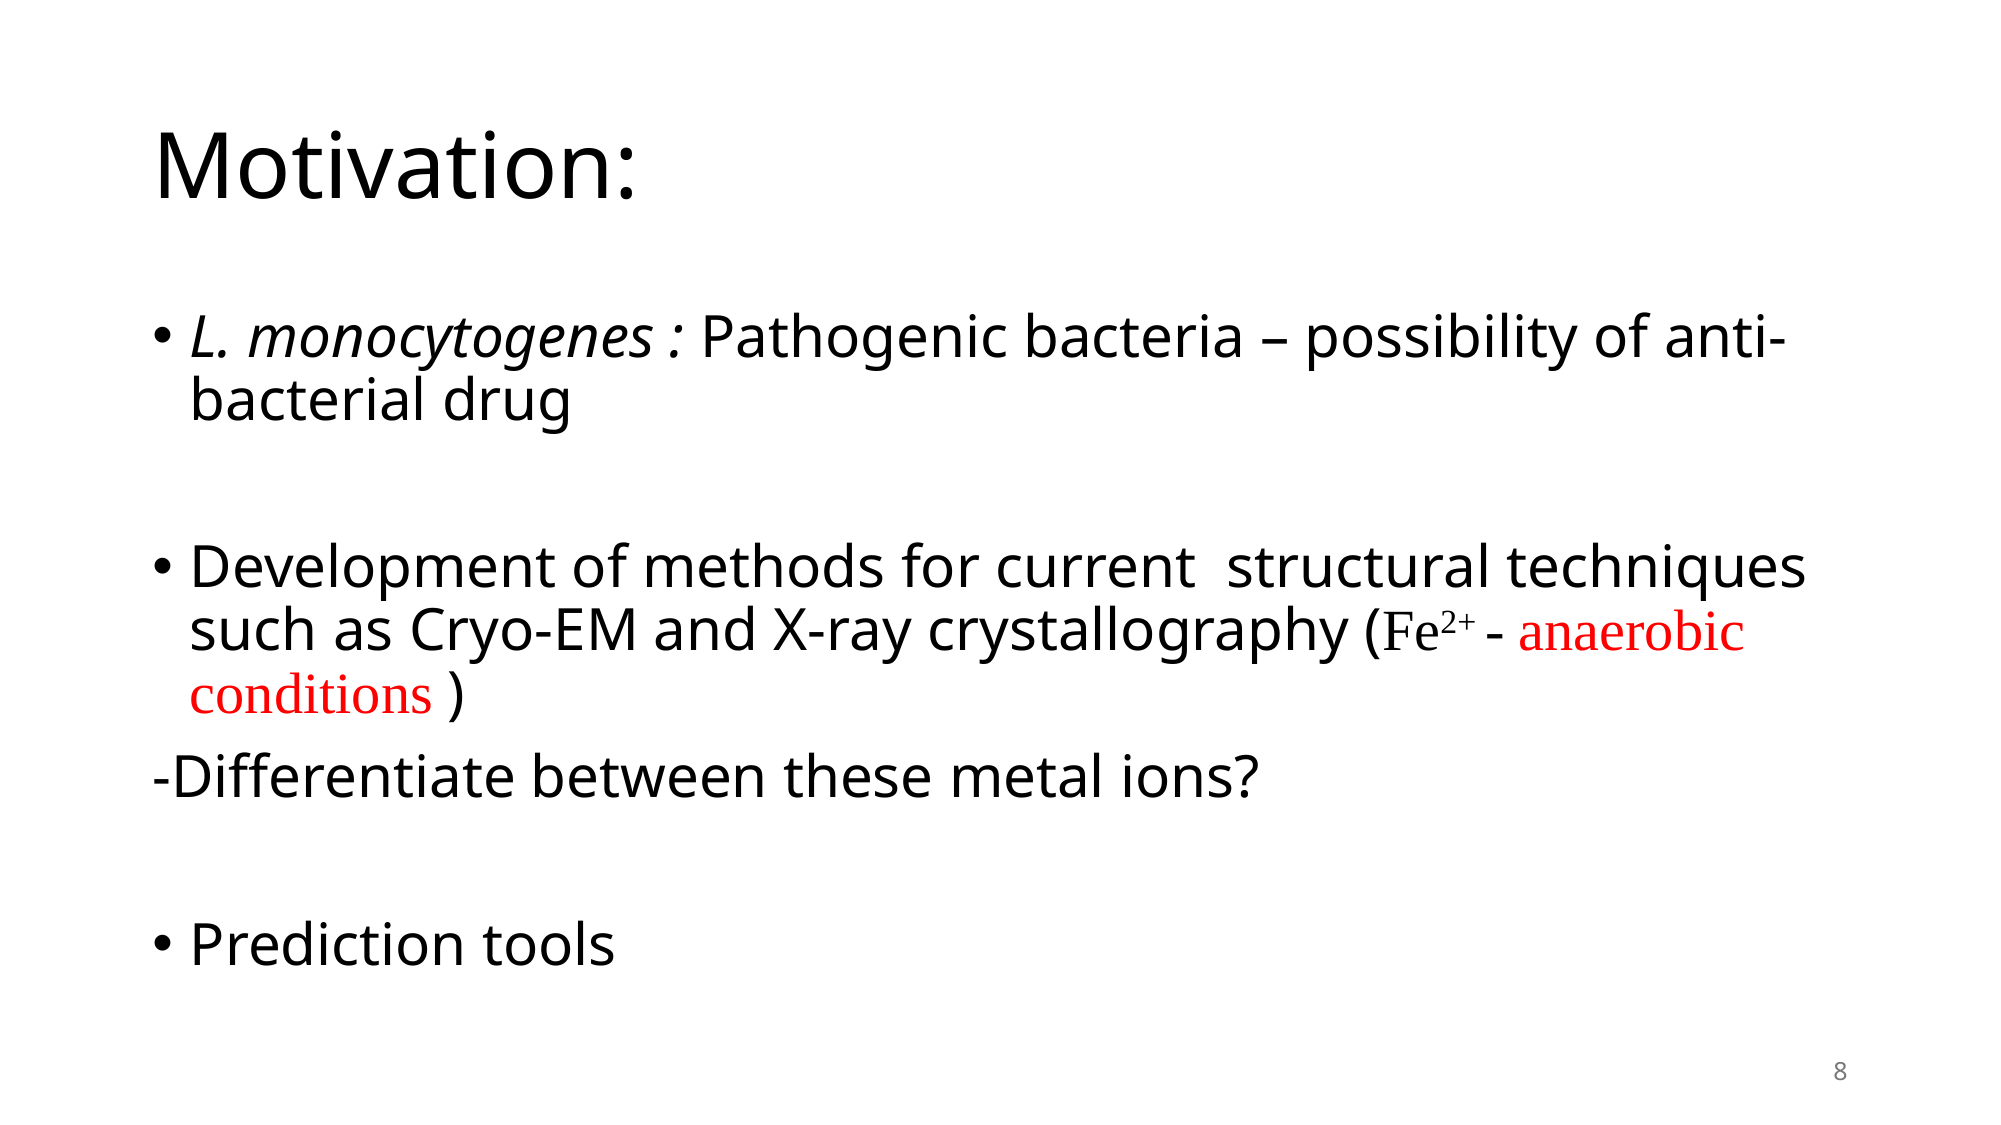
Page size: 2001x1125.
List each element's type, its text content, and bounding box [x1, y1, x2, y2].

slide_number 7 [1412, 1042, 1863, 1103]
list L. monocytogenes : Pathogenic bacteria – possibility of anti-bacterial drug Development of methods for current structural techniques such as Cryo-EM and X-ray crystallography (Fe2+ - anaerobic conditions ) -Differentiate between these metal ions? Prediction tools [137, 299, 1863, 1014]
title Motivation: [137, 59, 1863, 278]
